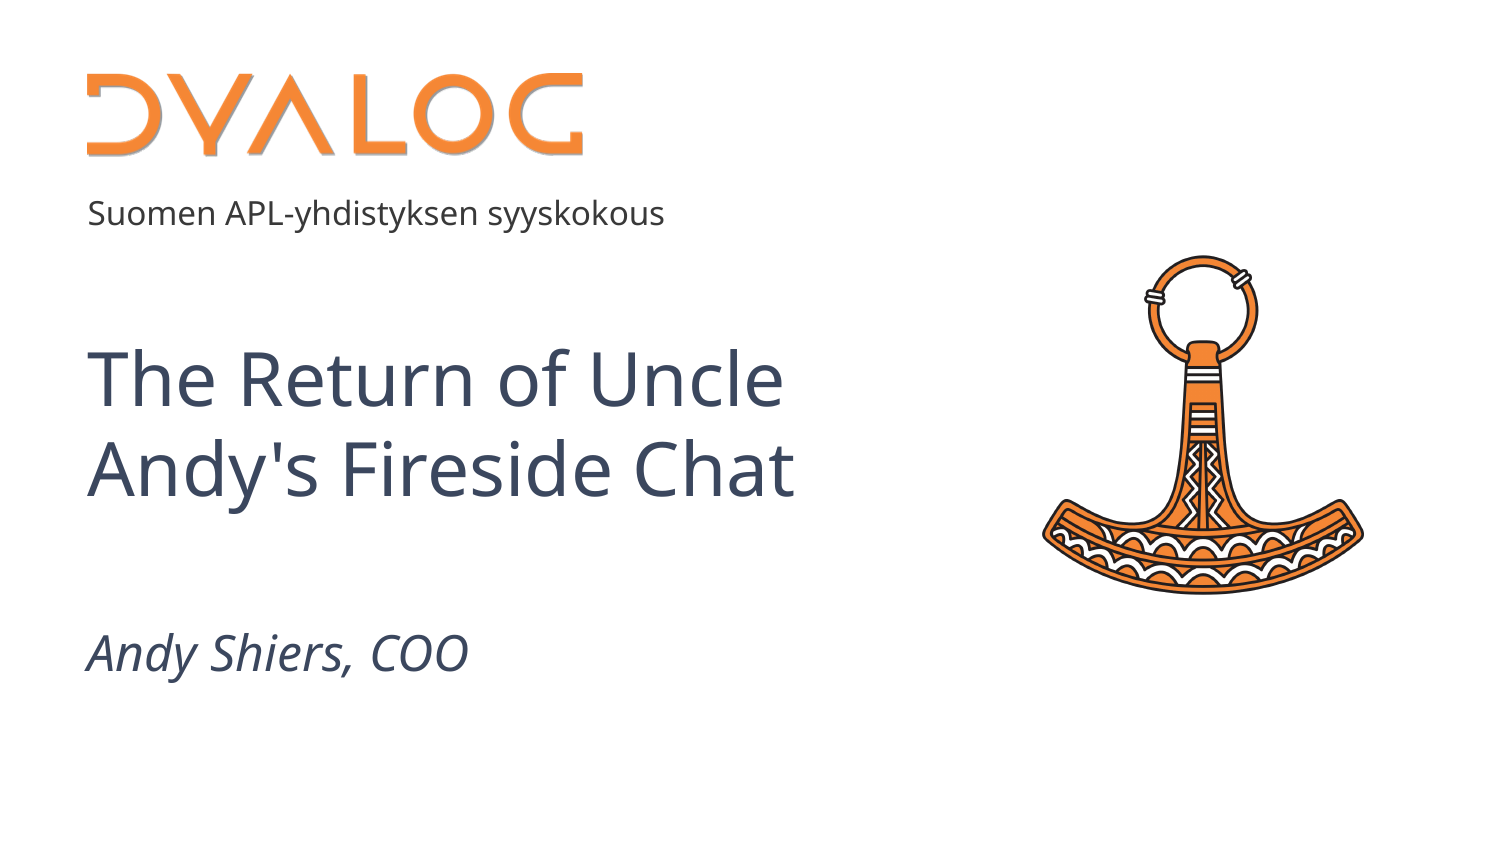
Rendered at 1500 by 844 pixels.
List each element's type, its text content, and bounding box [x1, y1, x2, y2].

picture [1042, 255, 1364, 595]
picture [87, 73, 583, 181]
title The Return of Uncle Andy's Fireside Chat [72, 276, 988, 567]
list Andy Shiers, COO [72, 613, 906, 782]
